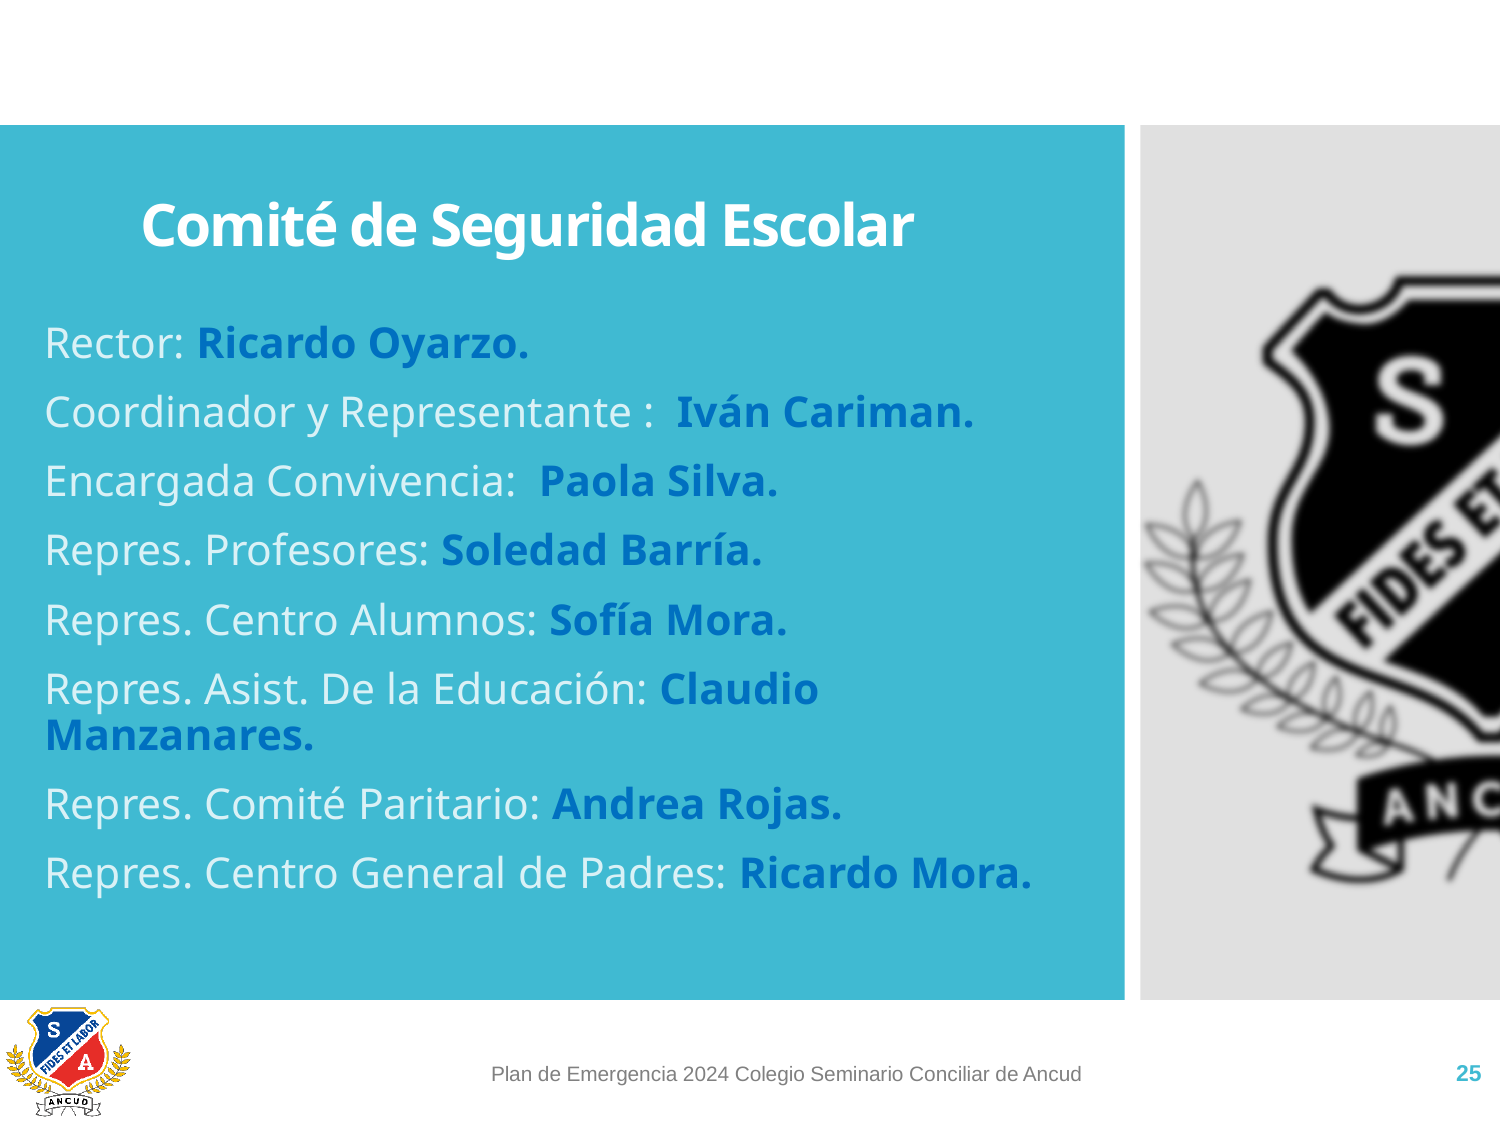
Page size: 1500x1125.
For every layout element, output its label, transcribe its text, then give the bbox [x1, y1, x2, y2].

picture [1136, 266, 1500, 893]
slide_number 25 [1308, 1042, 1497, 1103]
picture [4, 1005, 132, 1118]
footer Plan de Emergencia 2024 Colegio Seminario Conciliar de Ancud [476, 1042, 1204, 1103]
title Comité de Seguridad Escolar [125, 137, 1010, 268]
subtitle Rector: Ricardo Oyarzo. Coordinador y Representante : Iván Cariman. Encargada Convivencia: Paola Silva. Repres. Profesores: Soledad Barría. Repres. Centro Alumnos: Sofía Mora. Repres. Asist. De la Educación: Claudio Manzanares. Repres. Comité Paritario: Andrea Rojas. Repres. Centro General de Padres: Ricardo Mora. [29, 314, 1105, 917]
